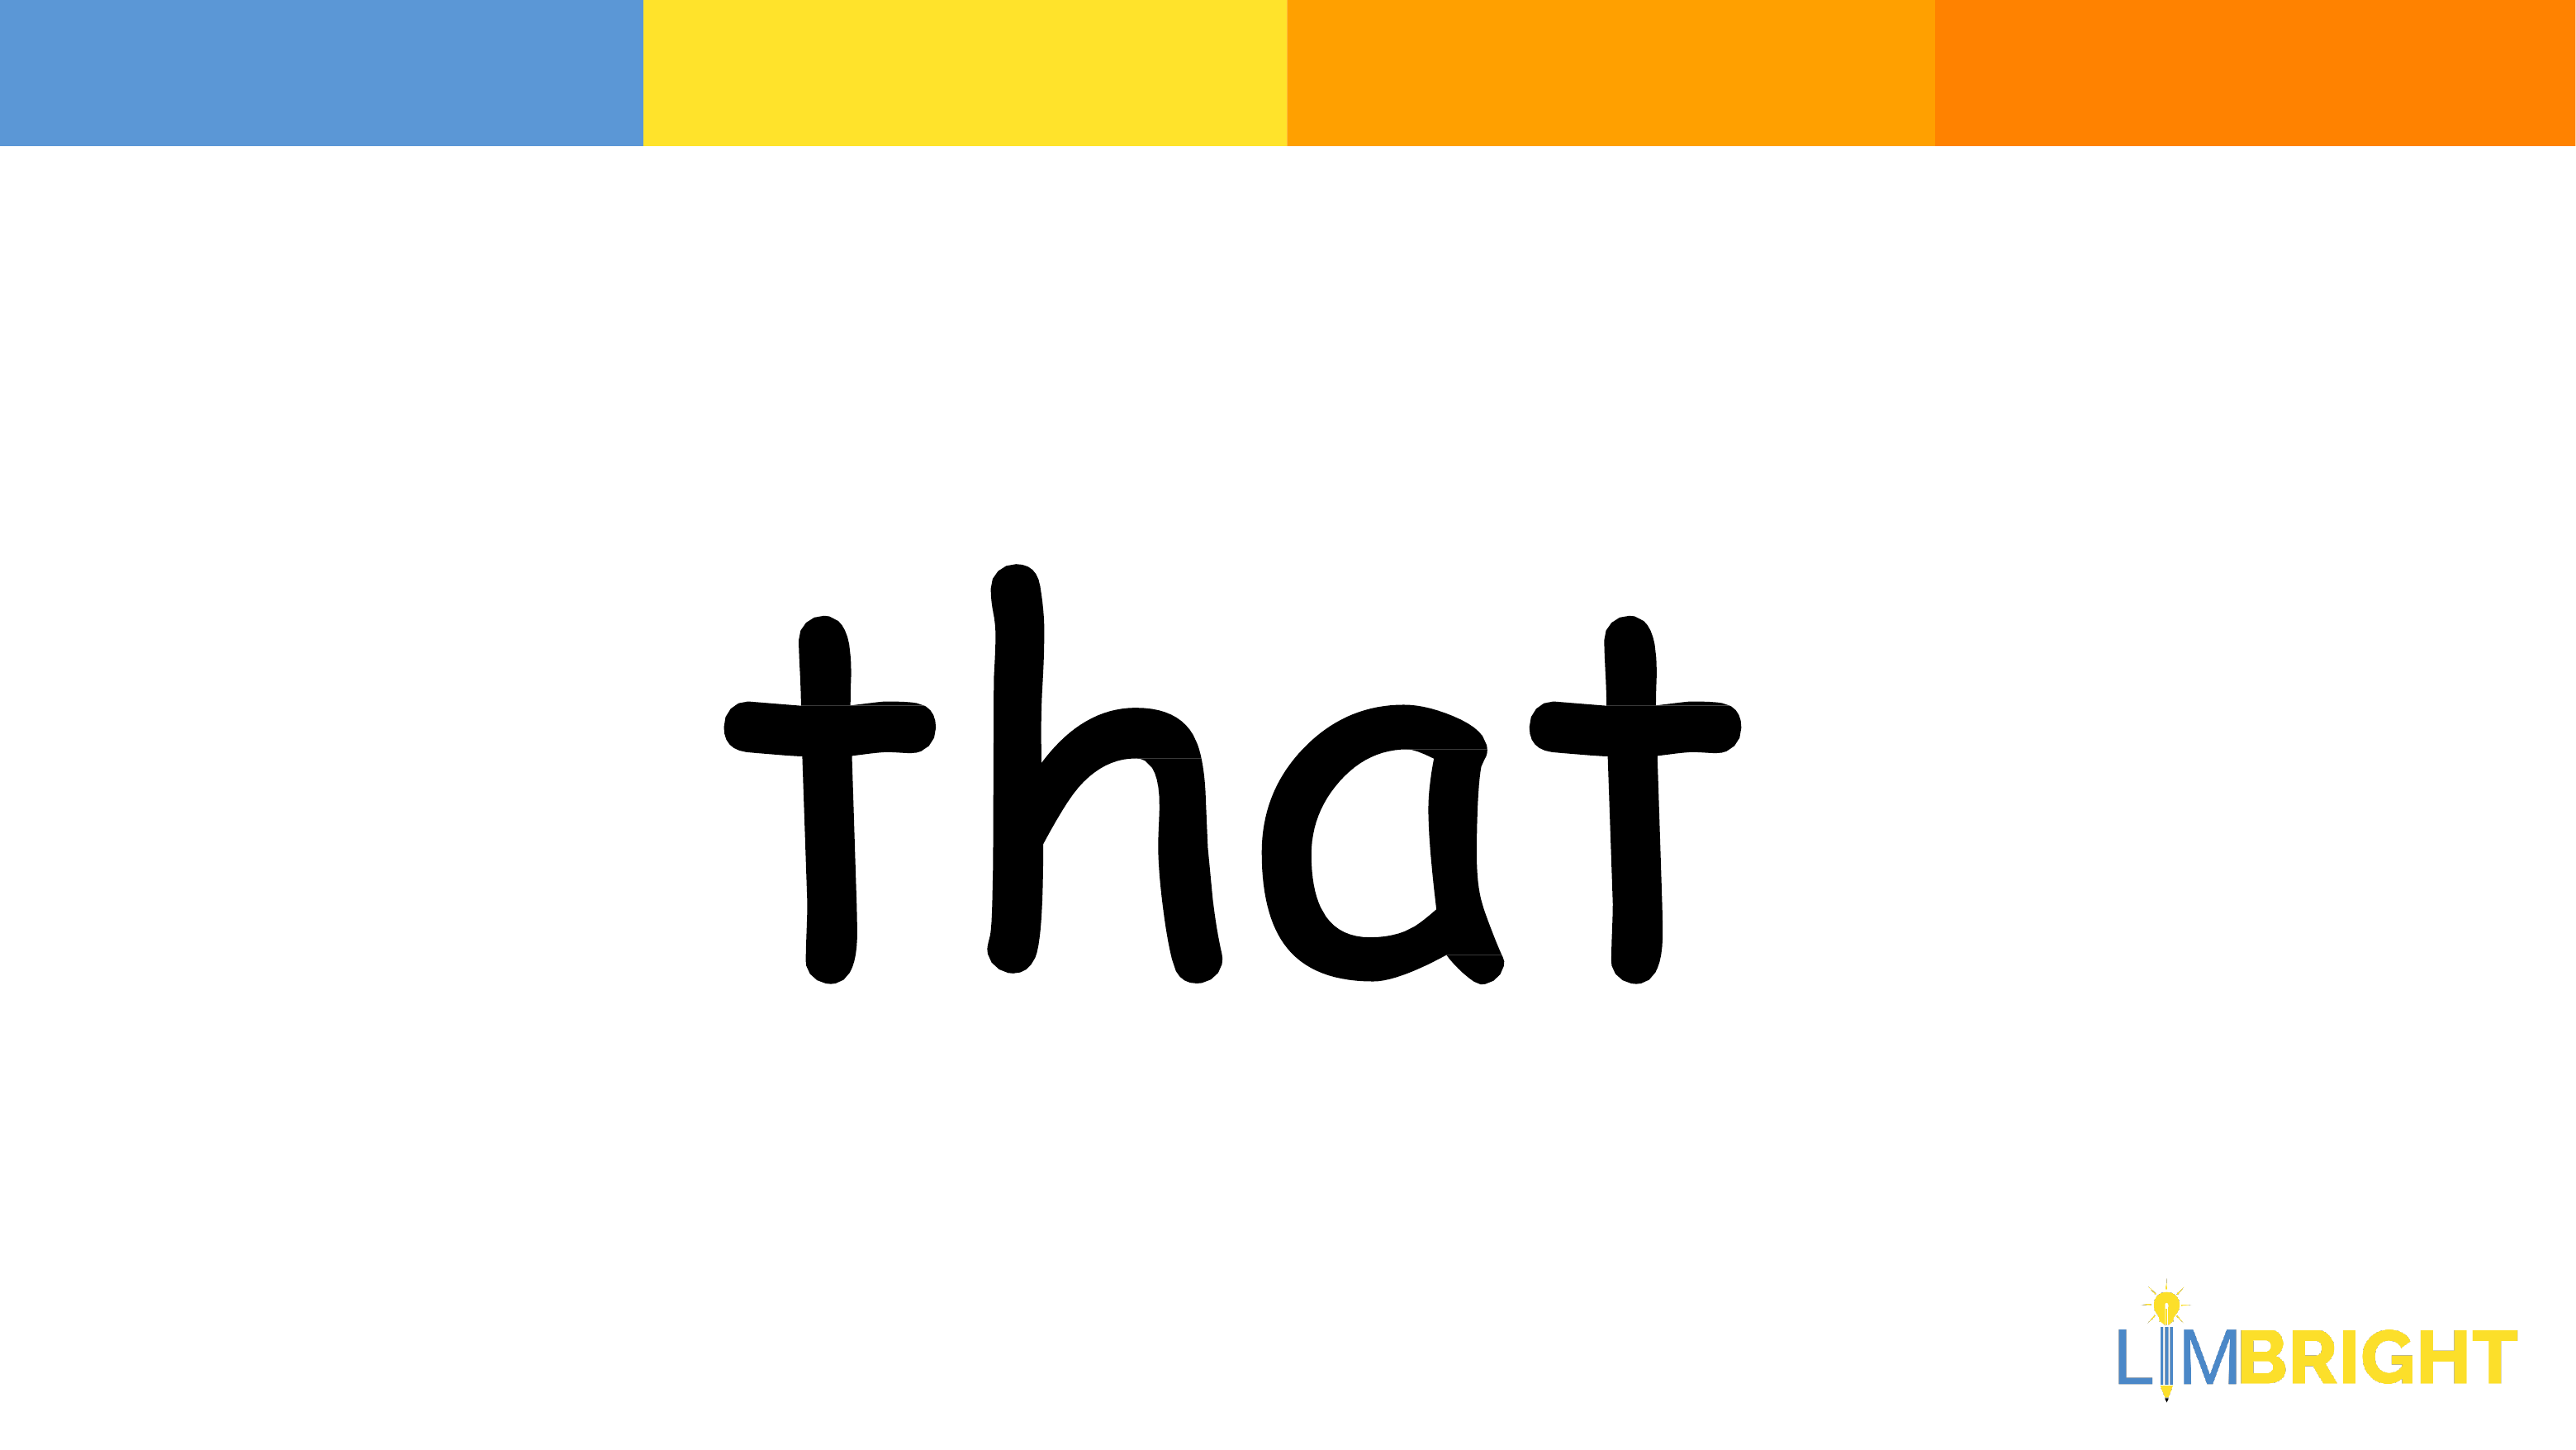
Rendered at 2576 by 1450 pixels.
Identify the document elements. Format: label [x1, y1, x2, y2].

text_box [1529, 615, 1742, 984]
text_box [723, 615, 937, 984]
picture [2101, 1271, 2527, 1415]
text_box [987, 564, 1223, 983]
text_box [1261, 704, 1505, 985]
